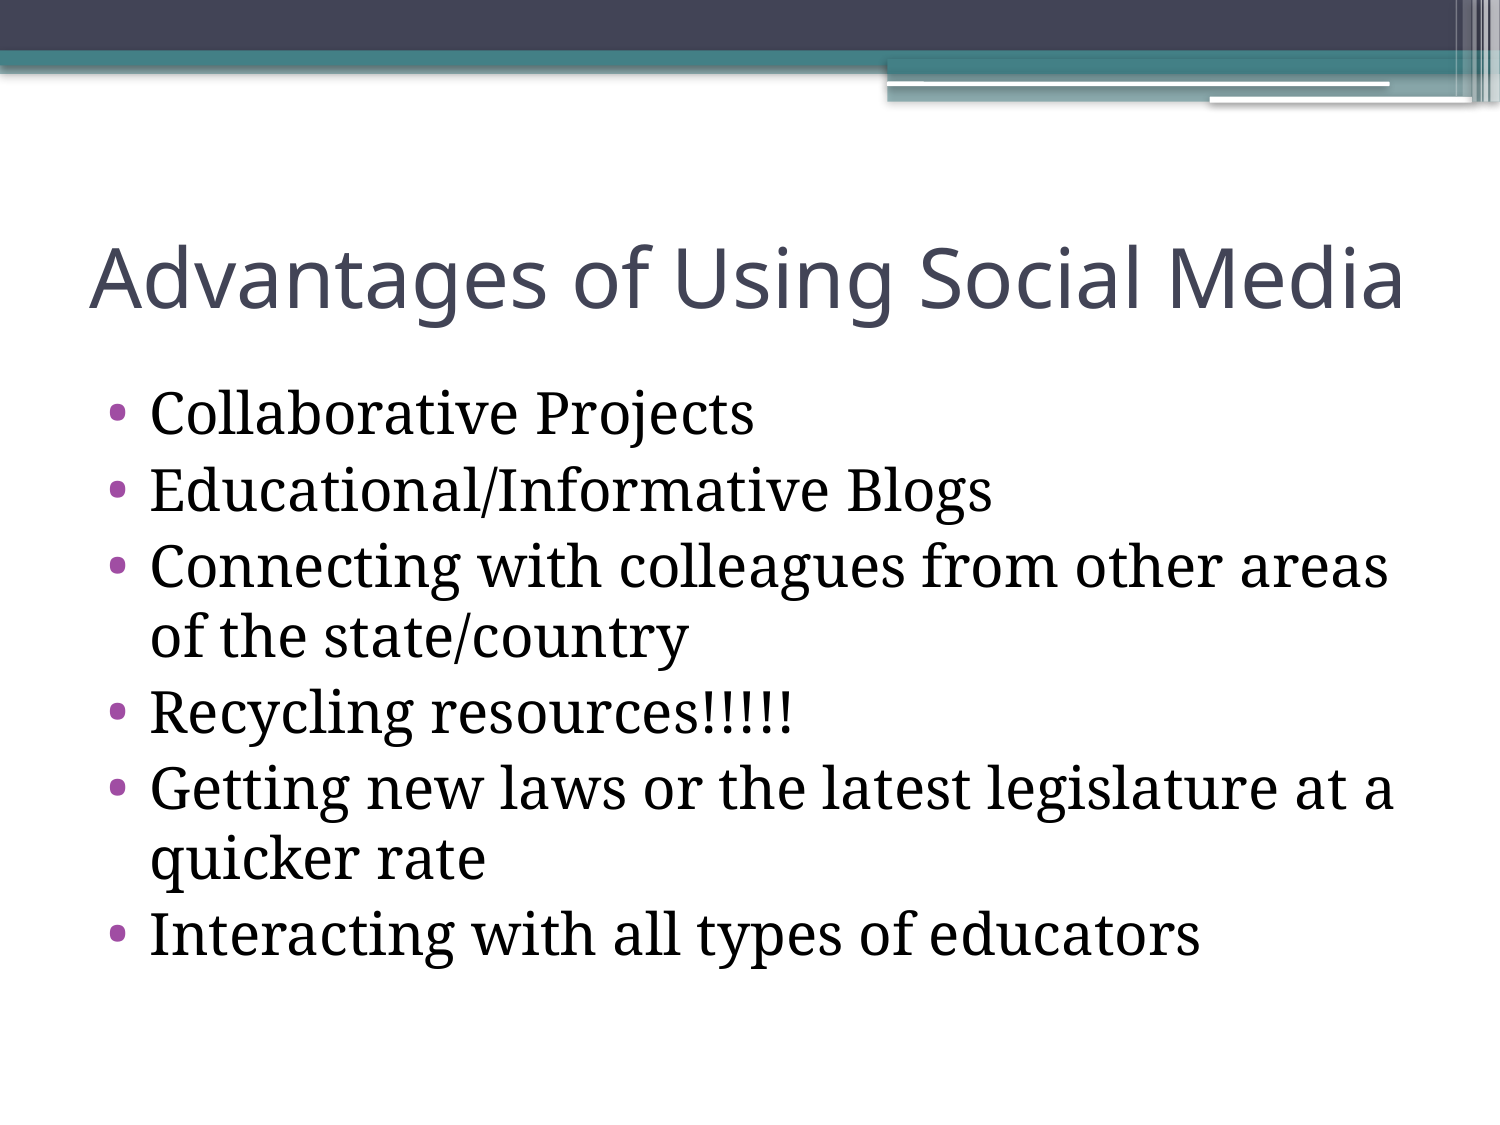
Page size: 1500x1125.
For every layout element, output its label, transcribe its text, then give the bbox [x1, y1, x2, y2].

list Collaborative Projects Educational/Informative Blogs Connecting with colleagues from other areas of the state/country Recycling resources!!!!! Getting new laws or the latest legislature at a quicker rate Interacting with all types of educators [75, 368, 1425, 1079]
title Advantages of Using Social Media [75, 187, 1425, 363]
